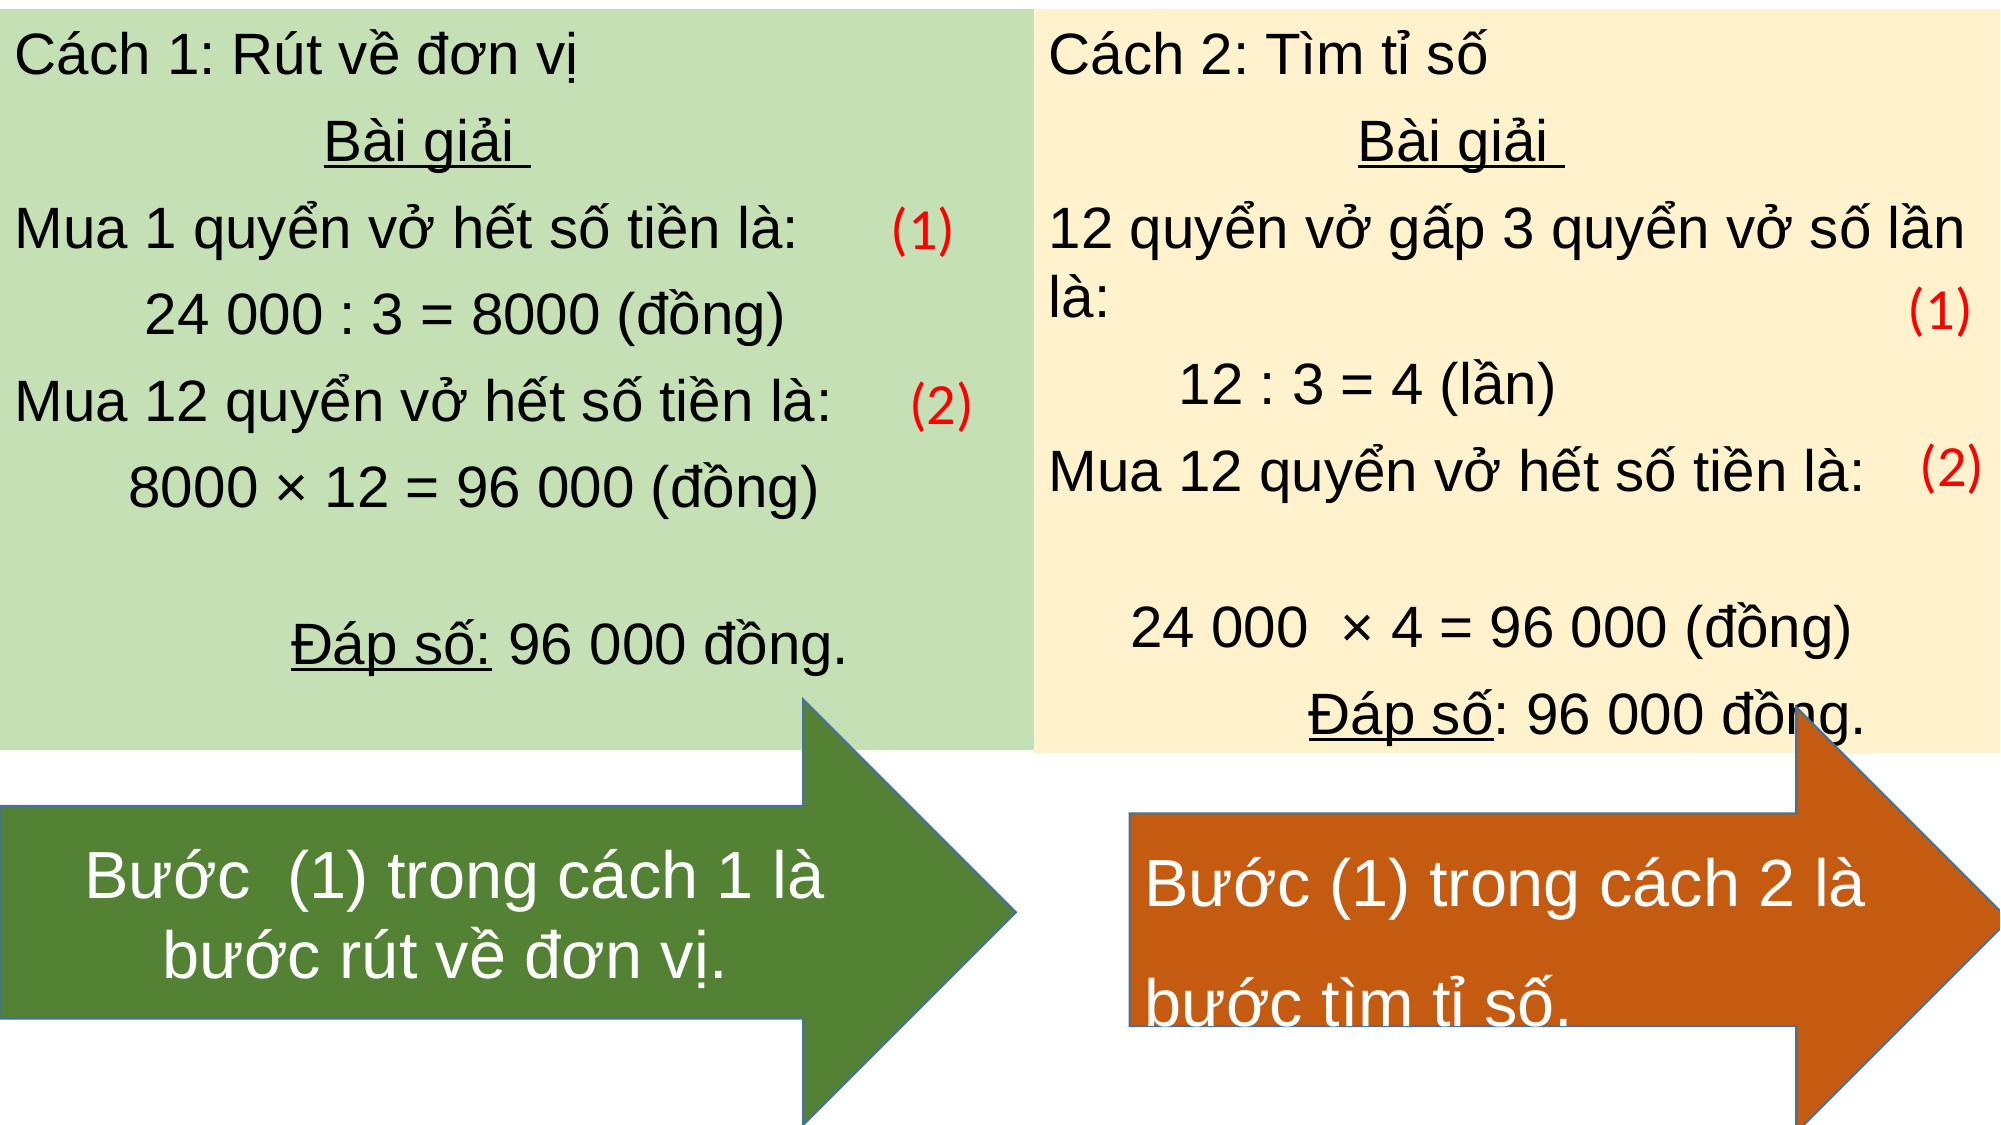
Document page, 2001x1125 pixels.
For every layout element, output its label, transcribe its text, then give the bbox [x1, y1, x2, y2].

text_box (1) [1893, 264, 1988, 349]
text_box Bước (1) trong cách 2 là bước tìm tỉ số. [1128, 704, 2000, 1125]
text_box Cách 2: Tìm tỉ số Bài giải 12 quyển vở gấp 3 quyển vở số lần là: 12 : 3 = 4 (lần) Mua 12 quyển vở hết số tiền là: 24 000 × 4 = 96 000 (đồng) Đáp số: 96 000 đồng. [1034, 9, 2000, 754]
text_box (1) [876, 184, 971, 269]
text_box Bước (1) trong cách 1 là bước rút về đơn vị. [0, 697, 1018, 1125]
text_box (2) [1904, 420, 2000, 506]
text_box (2) [894, 359, 990, 444]
text_box Cách 1: Rút về đơn vị Bài giải Mua 1 quyển vở hết số tiền là: 24 000 : 3 = 8000 (đồng) Mua 12 quyển vở hết số tiền là: 8000 × 12 = 96 000 (đồng) Đáp số: 96 000 đồng. [0, 9, 1034, 751]
